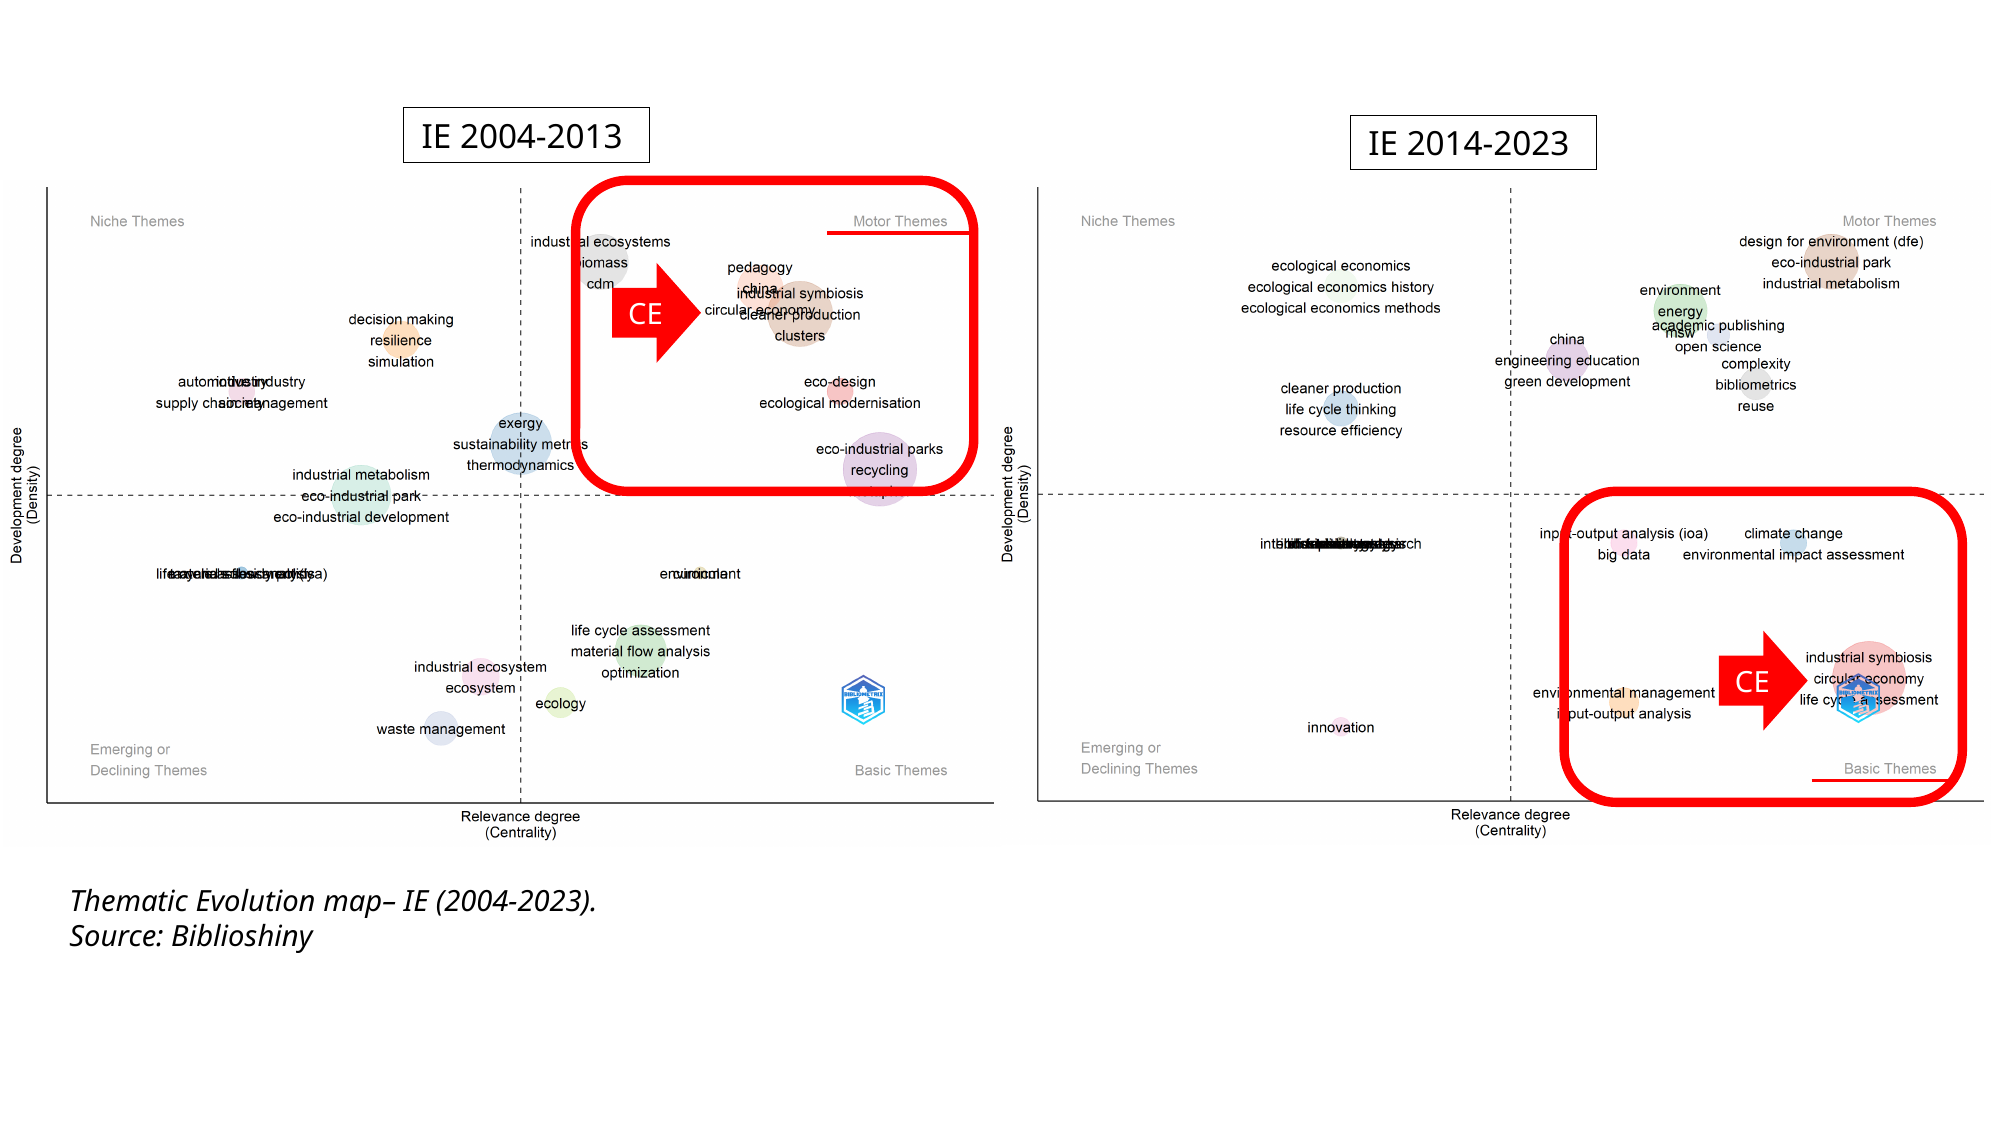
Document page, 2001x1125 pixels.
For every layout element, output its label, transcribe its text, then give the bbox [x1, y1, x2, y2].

text_box IE 2014-2023 [1350, 115, 1597, 170]
text_box IE 2004-2013 [403, 107, 650, 163]
text_box Thematic Evolution map– IE (2004-2023). Source: Biblioshiny [54, 875, 631, 960]
picture [2, 179, 1992, 847]
